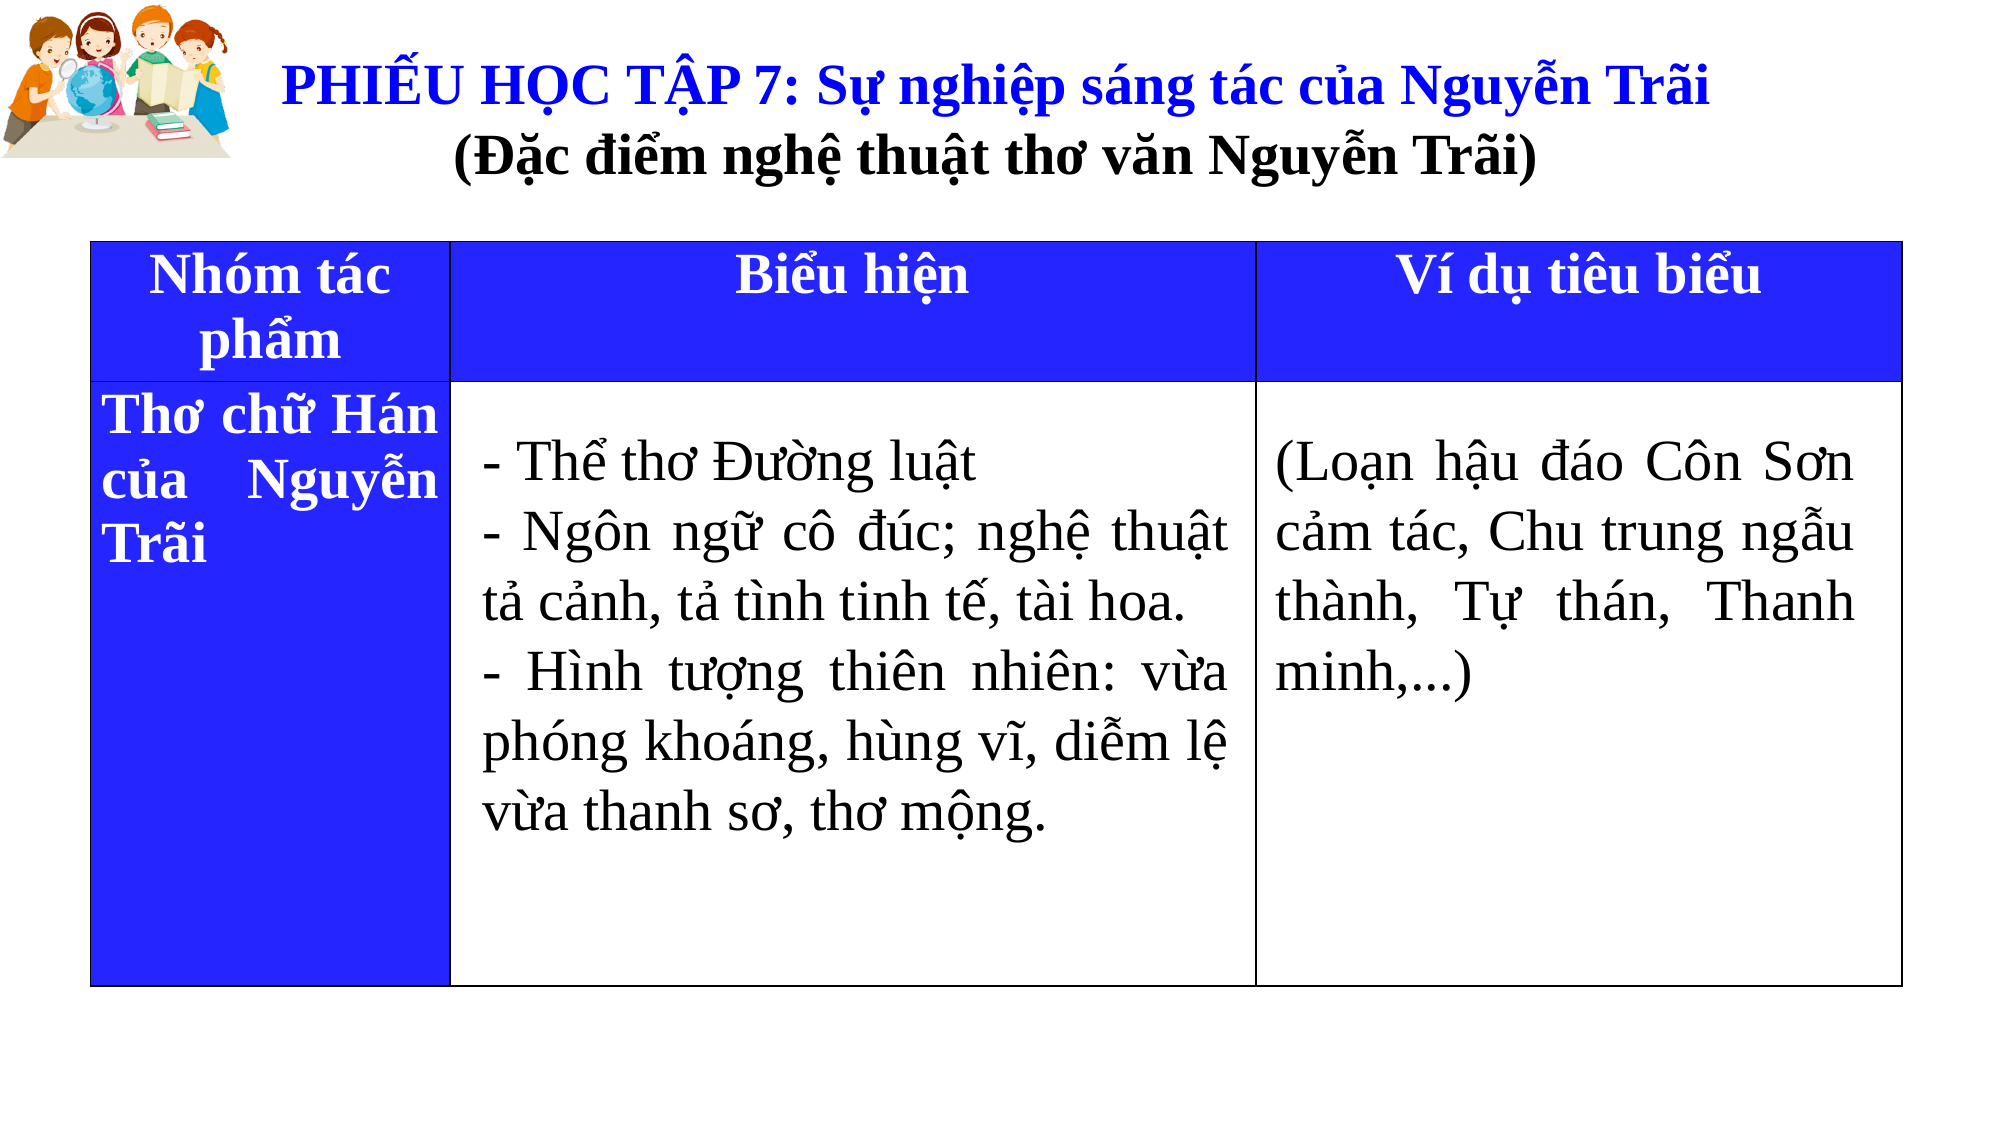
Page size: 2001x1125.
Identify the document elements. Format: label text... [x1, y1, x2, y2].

table_header Biểu hiện [451, 242, 1255, 381]
text_box - Thể thơ Đường luật - Ngôn ngữ cô đúc; nghệ thuật tả cảnh, tả tình tinh tế, tài hoa. - Hình tượng thiên nhiên: vừa phóng khoáng, hùng vĩ, diễm lệ vừa thanh sơ, thơ mộng. [467, 414, 1244, 850]
table_cell Thơ chữ Hán của Nguyễn Trãi [91, 382, 449, 985]
table_cell [1257, 382, 1901, 985]
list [0, 0, 231, 158]
text_box (Loạn hậu đáo Côn Sơn cảm tác, Chu trung ngẫu thành, Tự thán, Thanh minh,...) [1261, 414, 1871, 780]
table_header Nhóm tác phẩm [91, 242, 449, 381]
table_cell [451, 382, 1255, 985]
text_box PHIẾU HỌC TẬP 7: Sự nghiệp sáng tác của Nguyễn Trãi (Đặc điểm nghệ thuật thơ văn Nguyễn Trãi) [201, 39, 1791, 194]
table_header Ví dụ tiêu biểu [1257, 242, 1901, 381]
